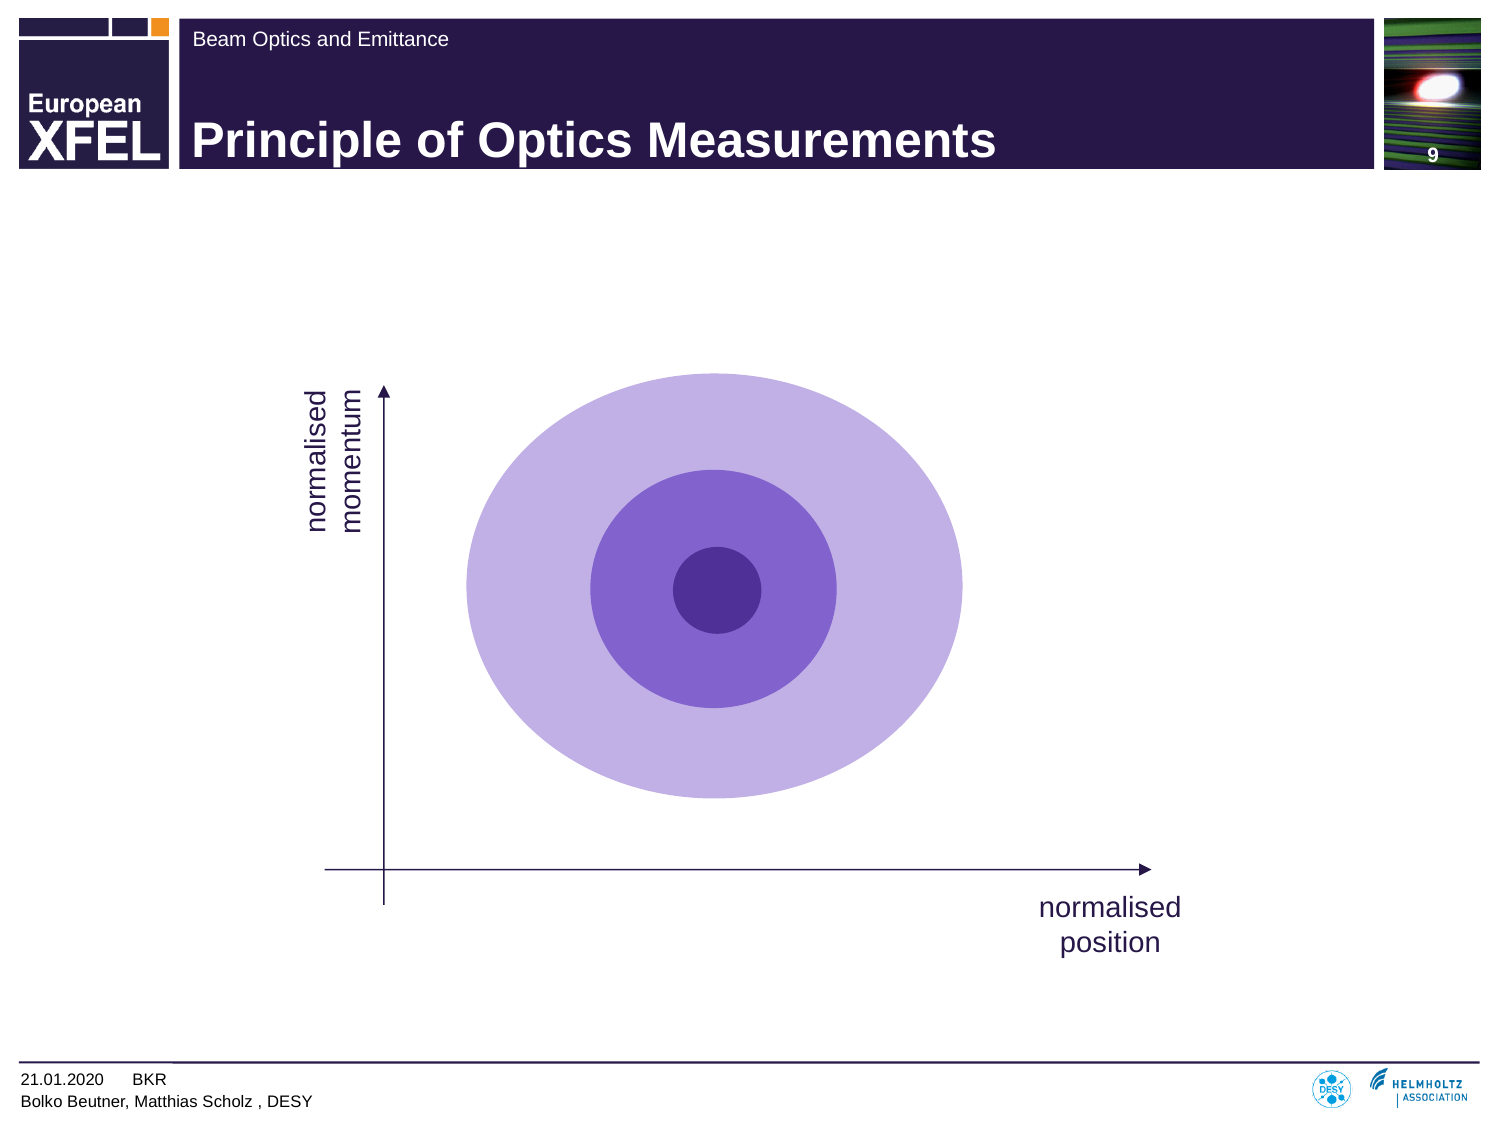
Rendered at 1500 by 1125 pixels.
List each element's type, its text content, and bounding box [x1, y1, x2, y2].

text_box [590, 469, 837, 709]
text_box normalised momentum [288, 349, 374, 574]
text_box [377, 385, 391, 869]
picture [1310, 1068, 1353, 1110]
text_box [324, 863, 1152, 876]
text_box [466, 373, 963, 799]
title Principle of Optics Measurements [179, 50, 1375, 168]
text_box normalised position [998, 881, 1223, 966]
picture [19, 18, 169, 169]
picture [1384, 18, 1481, 170]
picture [1370, 1068, 1467, 1108]
text_box [672, 546, 762, 634]
